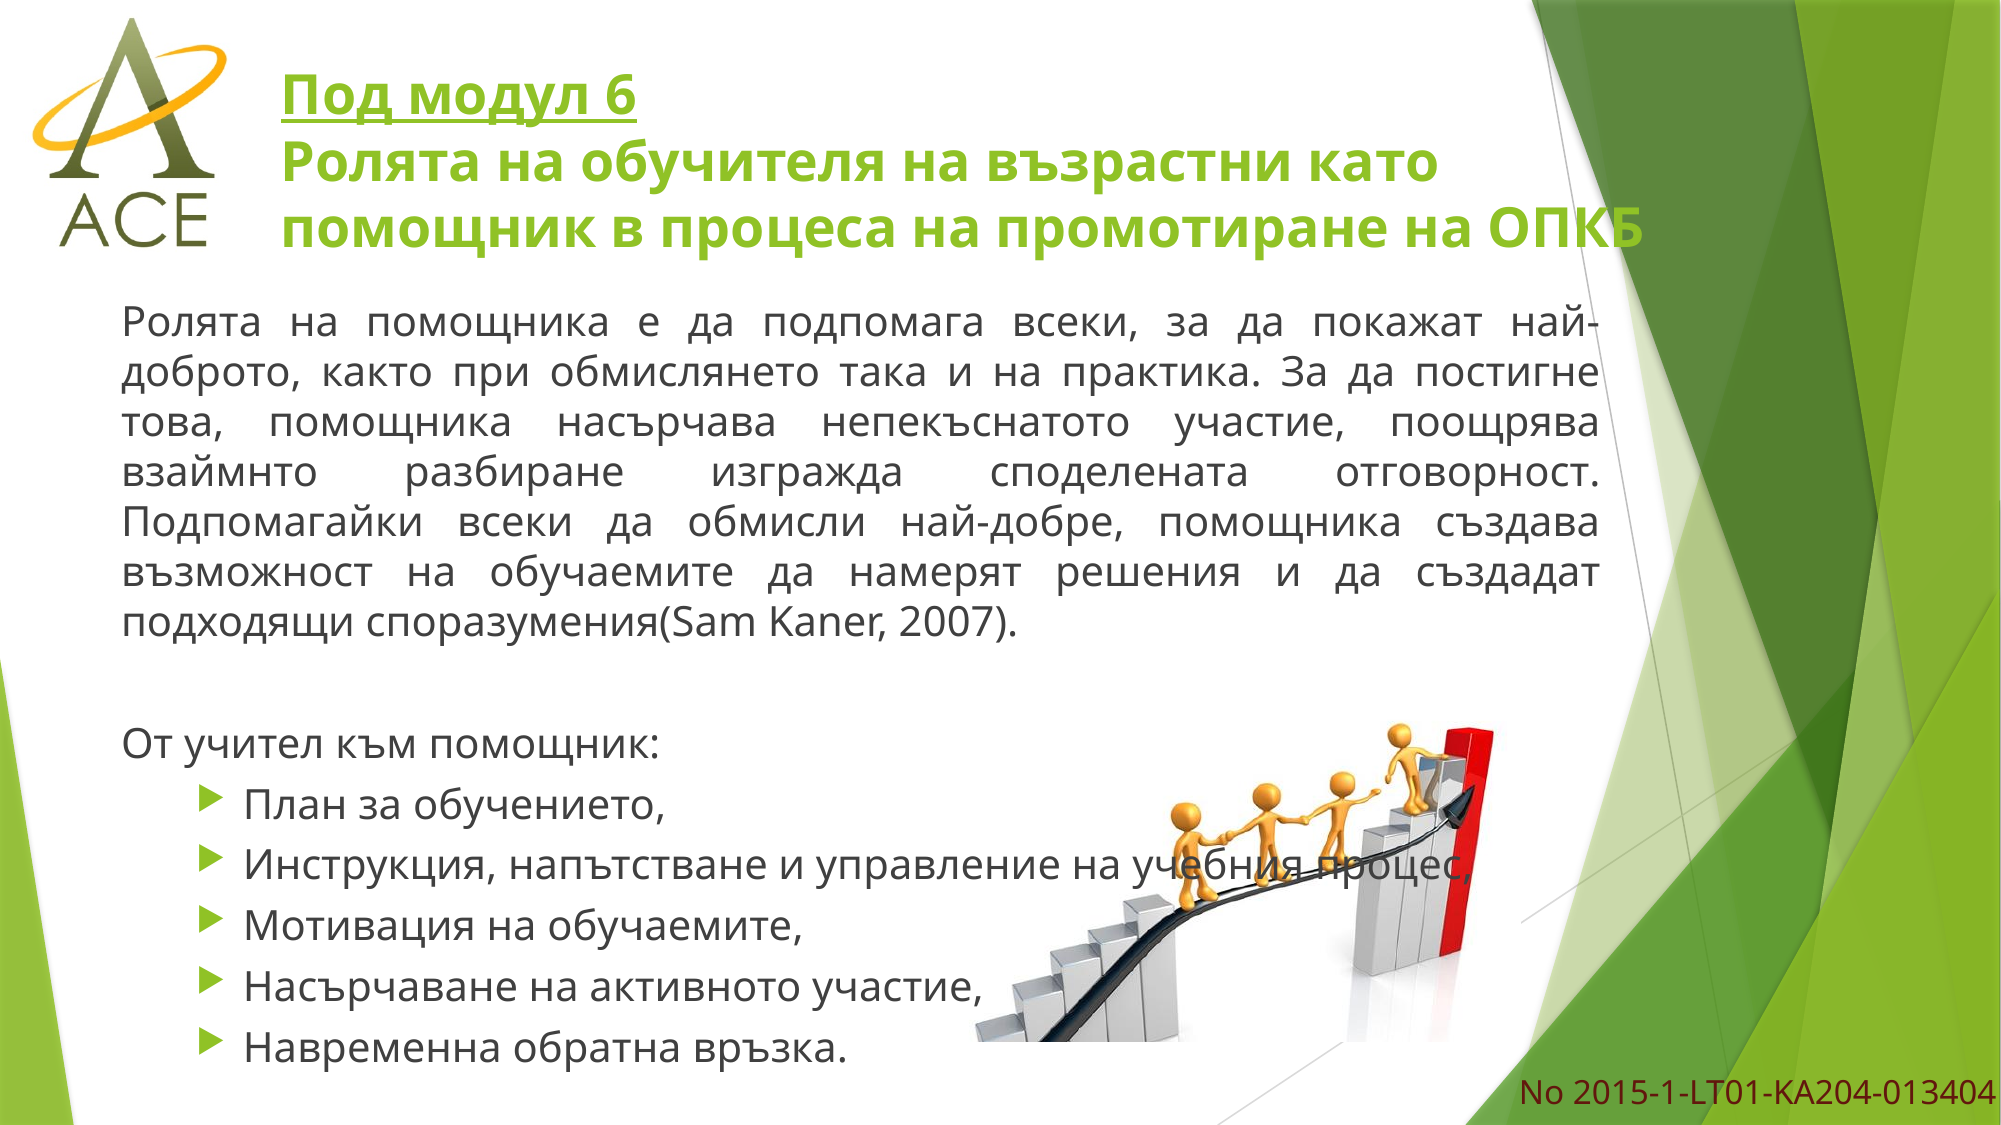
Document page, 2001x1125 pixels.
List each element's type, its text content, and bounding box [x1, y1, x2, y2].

list Ролята на помощника е да подпомага всеки, за да покажат най-доброто, както при обмислянето така и на практика. За да постигне това, помощника насърчава непекъснатото участие, поощрява взаймнто разбиране изгражда споделената отговорност. Подпомагайки всеки да обмисли най-добре, помощника създава възможност на обучаемите да намерят решения и да създадат подходящи споразумения(Sam Kaner, 2007). От учител към помощник: План за обучението, Инструкция, напътстване и управление на учебния процес, Мотивация на обучаемите, Насърчаване на активното участие, Навременна обратна връзка. [105, 286, 1616, 1051]
picture [0, 0, 266, 266]
title Под модул 6 Ролята на обучителя на възрастни като помощник в процеса на промотиране на ОПКБ [265, 51, 1769, 269]
picture [953, 706, 1522, 1043]
